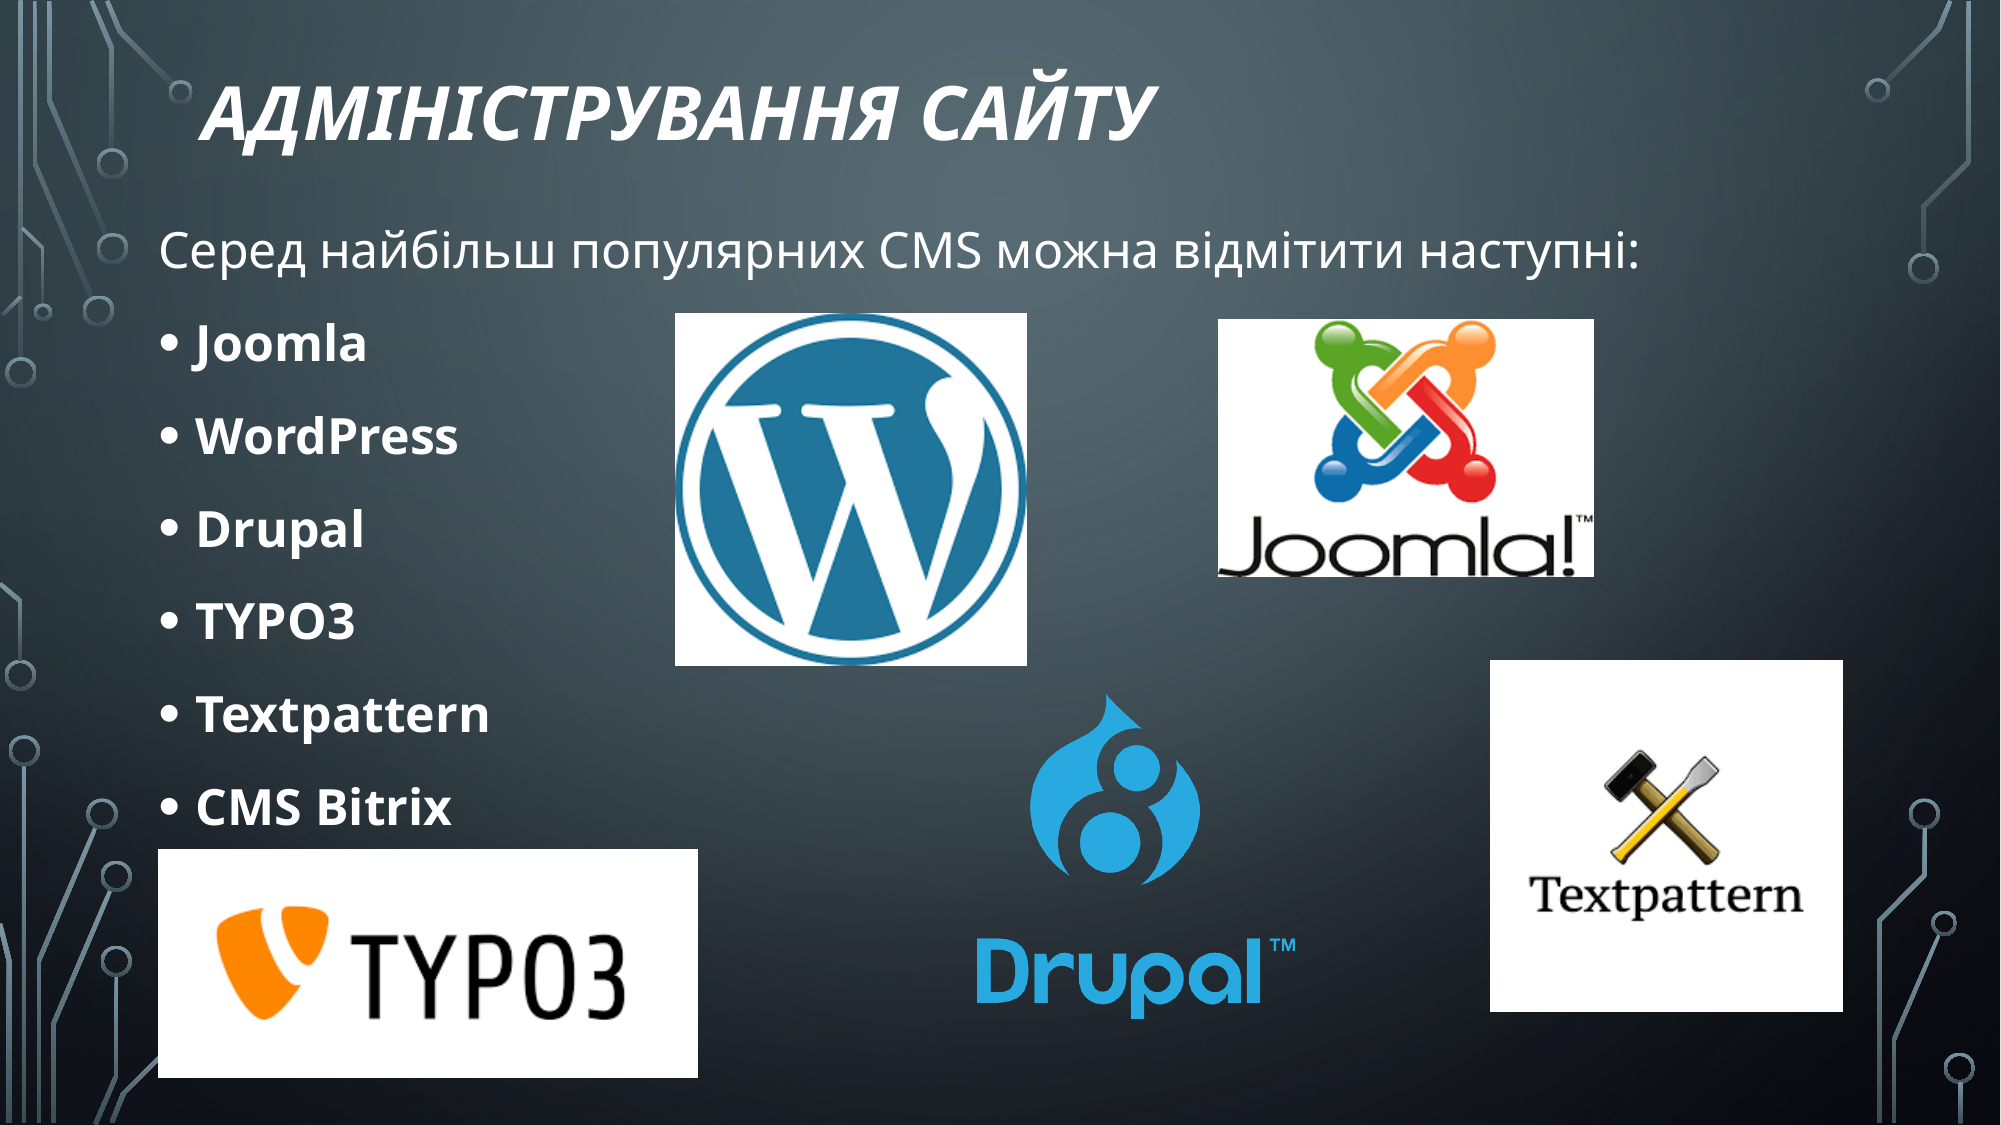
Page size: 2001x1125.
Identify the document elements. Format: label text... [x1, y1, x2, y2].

picture [1490, 660, 1843, 1013]
picture [158, 848, 698, 1078]
picture [674, 313, 1027, 666]
picture [977, 692, 1295, 1019]
title Адміністрування сайту [187, 49, 1813, 182]
picture [1218, 319, 1594, 577]
list Серед найбільш популярних CMS можна відмітити наступні: Joomla WordPress Drupal TYPO3 Textpattern CMS Bitrix [143, 199, 1813, 1044]
